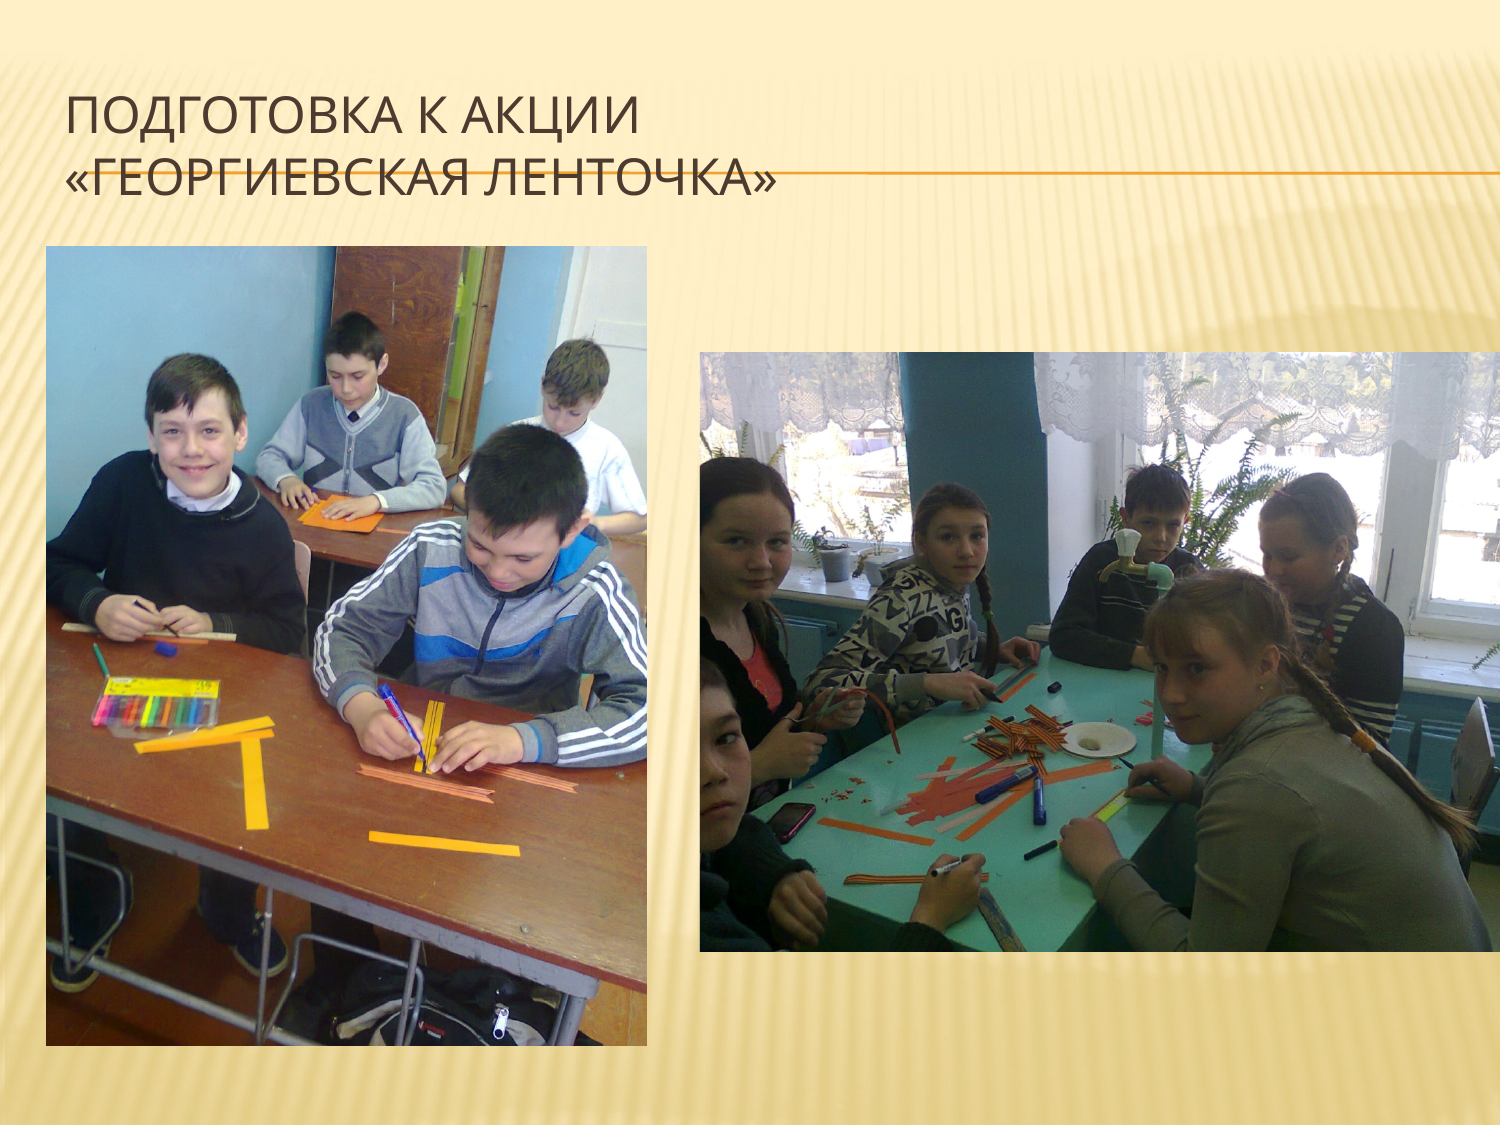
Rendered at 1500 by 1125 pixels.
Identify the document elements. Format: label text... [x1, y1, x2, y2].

picture [701, 352, 797, 952]
picture [799, 251, 1401, 1052]
picture [1402, 352, 1499, 952]
picture [46, 245, 648, 1047]
title Подготовка к акции «Георгиевская ленточка» [49, 75, 1475, 213]
